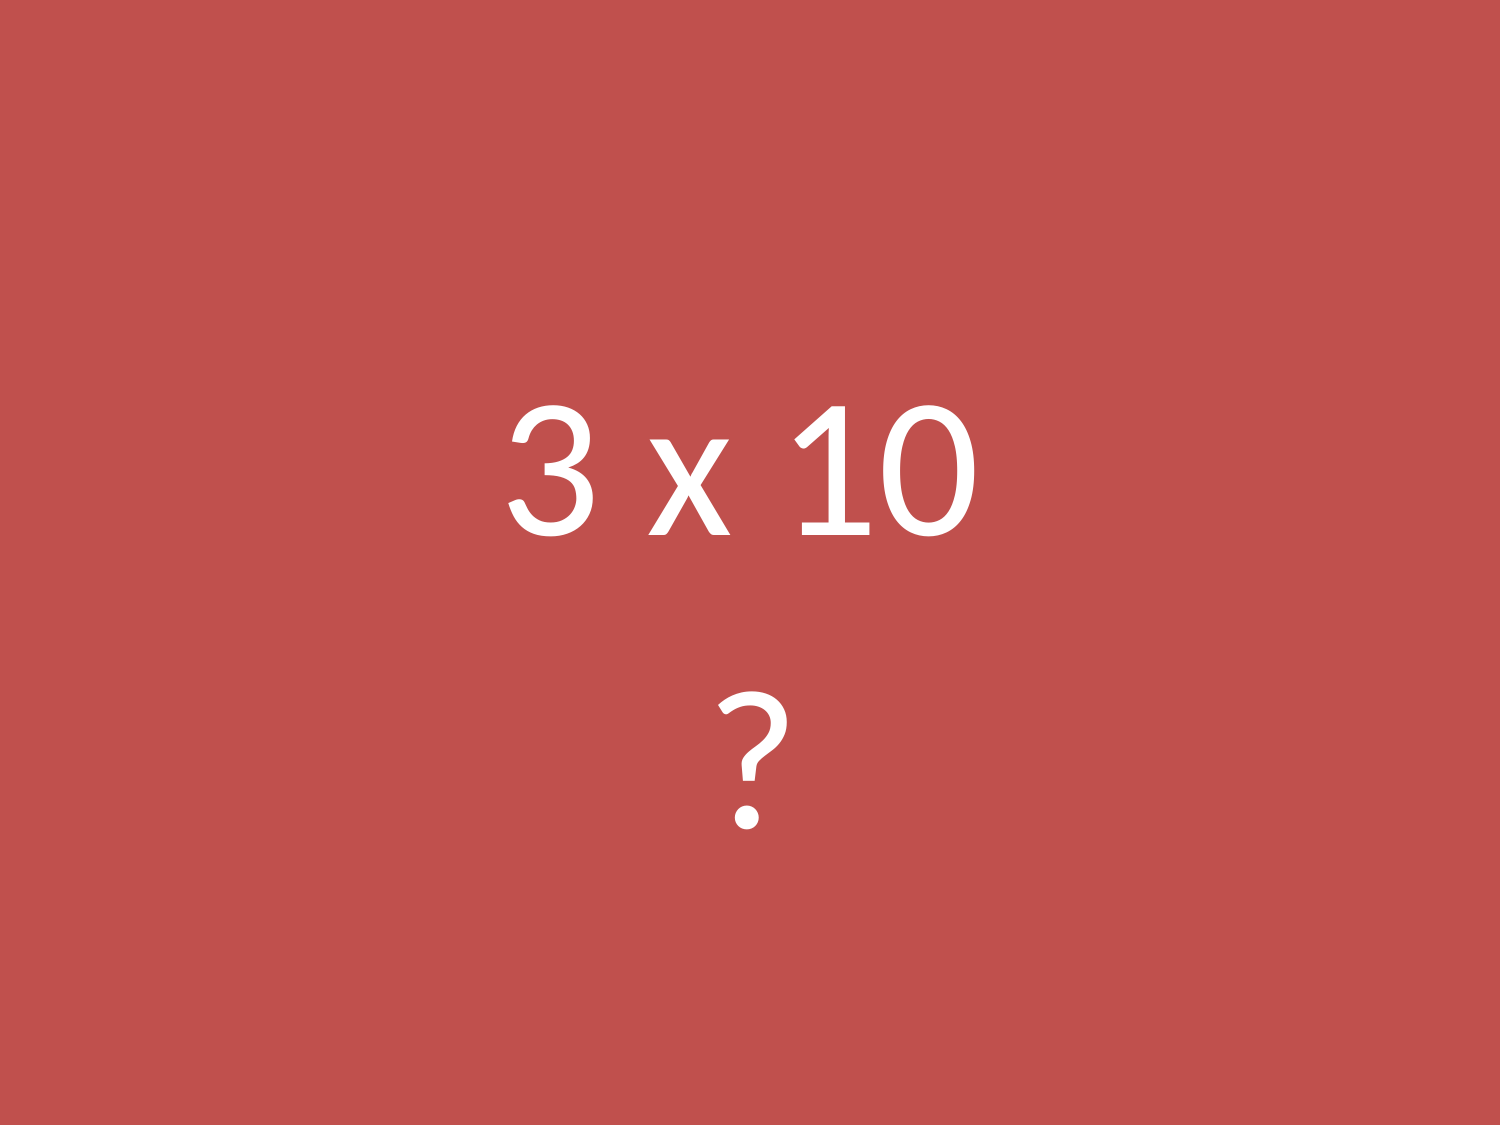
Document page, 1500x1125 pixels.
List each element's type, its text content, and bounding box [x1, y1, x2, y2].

text_box ? [691, 621, 815, 877]
title 3 x 10 [64, 361, 1415, 550]
